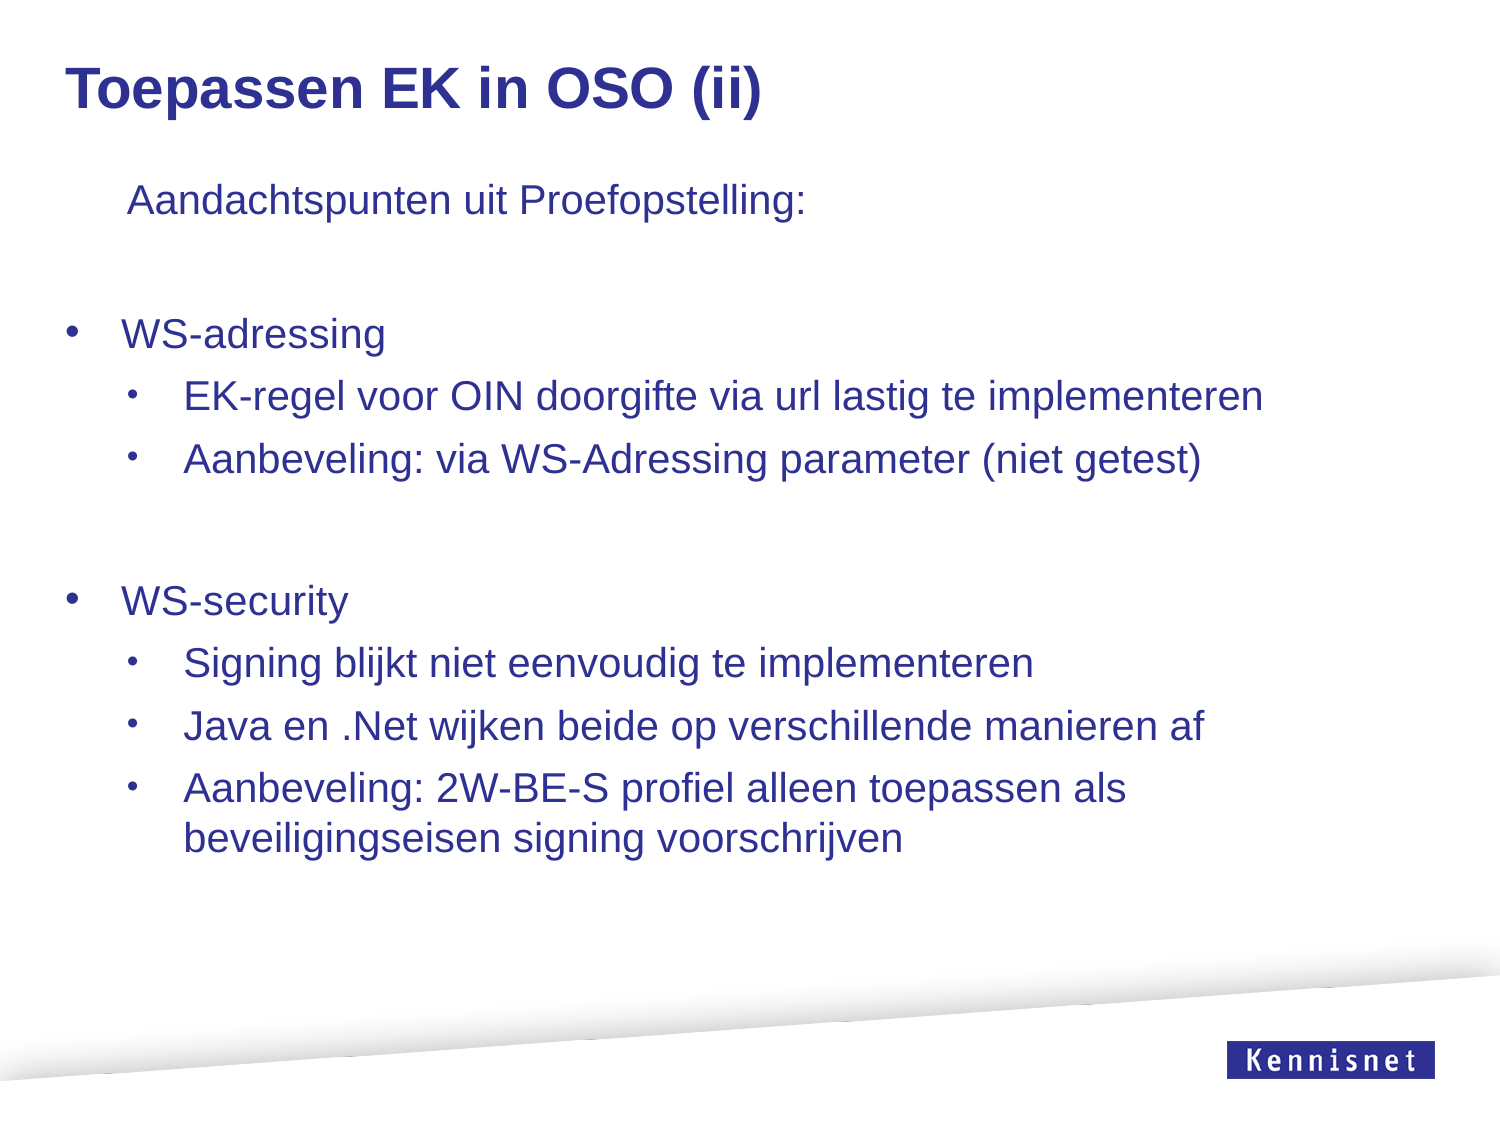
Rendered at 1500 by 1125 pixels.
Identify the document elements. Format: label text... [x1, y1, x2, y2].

title Toepassen EK in OSO (ii) [64, 50, 1424, 146]
list Aandachtspunten uit Proefopstelling: WS-adressing EK-regel voor OIN doorgifte via url lastig te implementeren Aanbeveling: via WS-Adressing parameter (niet getest) WS-security Signing blijkt niet eenvoudig te implementeren Java en .Net wijken beide op verschillende manieren af Aanbeveling: 2W-BE-S profiel alleen toepassen als beveiligingseisen signing voorschrijven [64, 173, 1424, 1000]
picture [0, 936, 1500, 1125]
